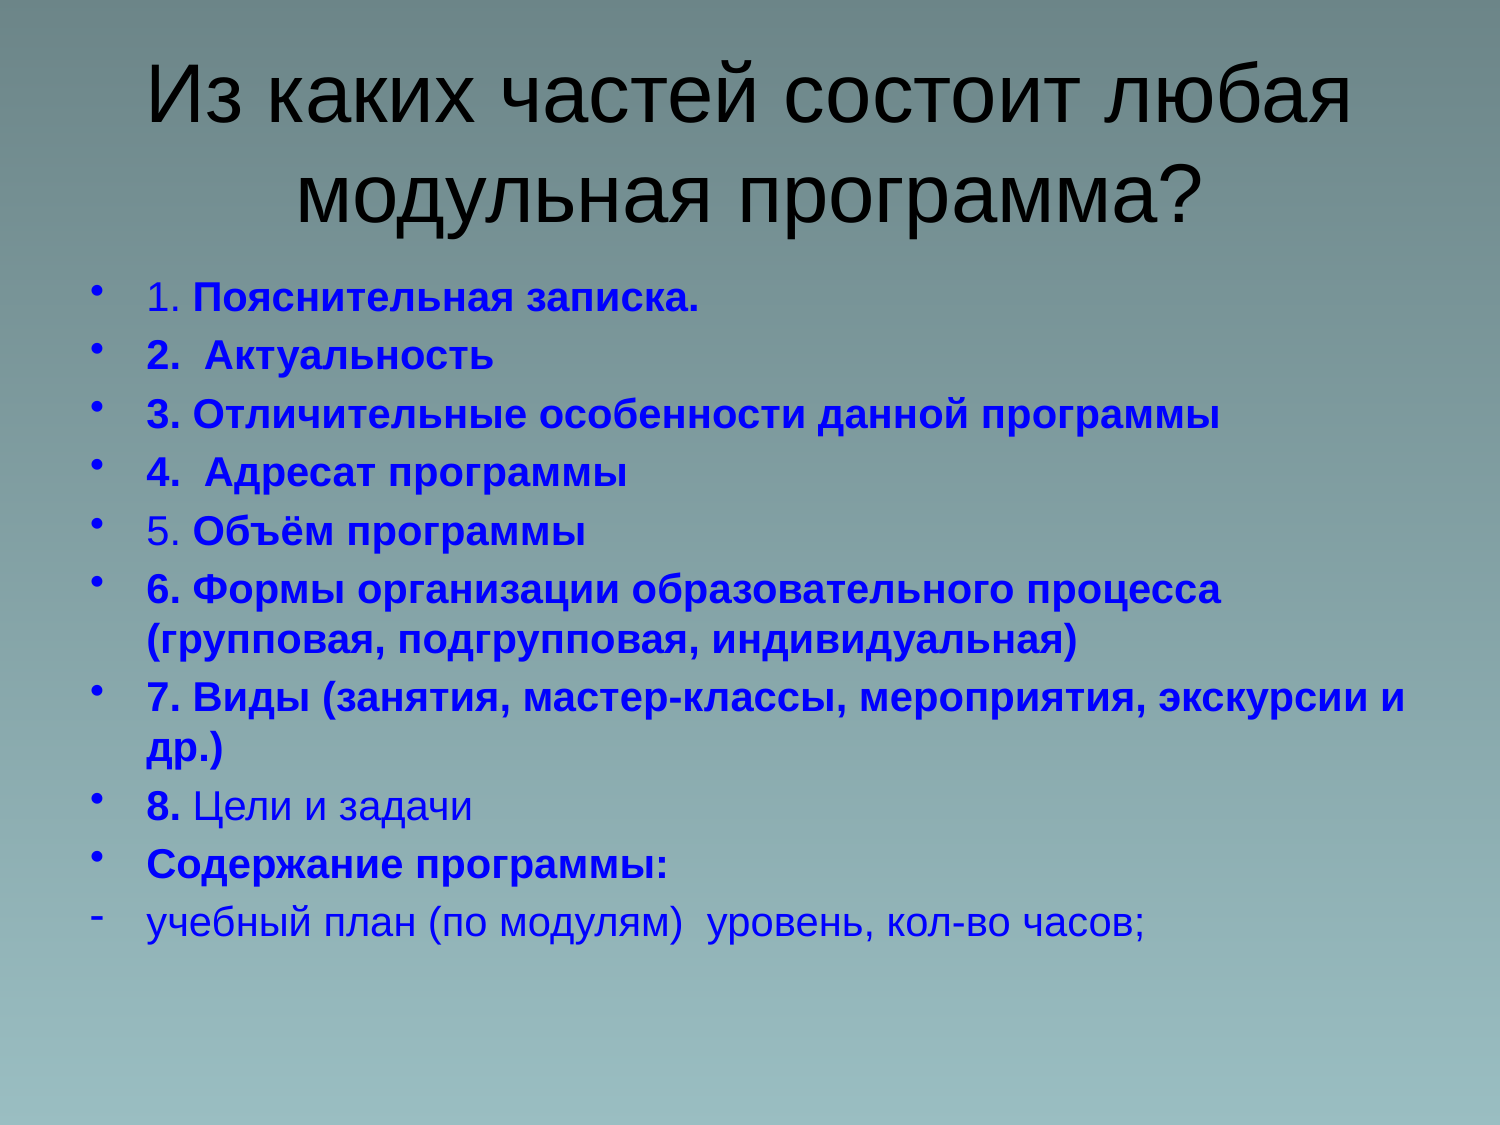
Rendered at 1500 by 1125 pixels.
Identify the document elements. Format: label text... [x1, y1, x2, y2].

list 1. Пояснительная записка. 2. Актуальность 3. Отличительные особенности данной программы 4. Адресат программы 5. Объём программы 6. Формы организации образовательного процесса (групповая, подгрупповая, индивидуальная) 7. Виды (занятия, мастер-классы, мероприятия, экскурсии и др.) 8. Цели и задачи Содержание программы: учебный план (по модулям) уровень, кол-во часов; [74, 262, 1426, 1071]
title Из каких частей состоит любая модульная программа? [74, 44, 1426, 233]
